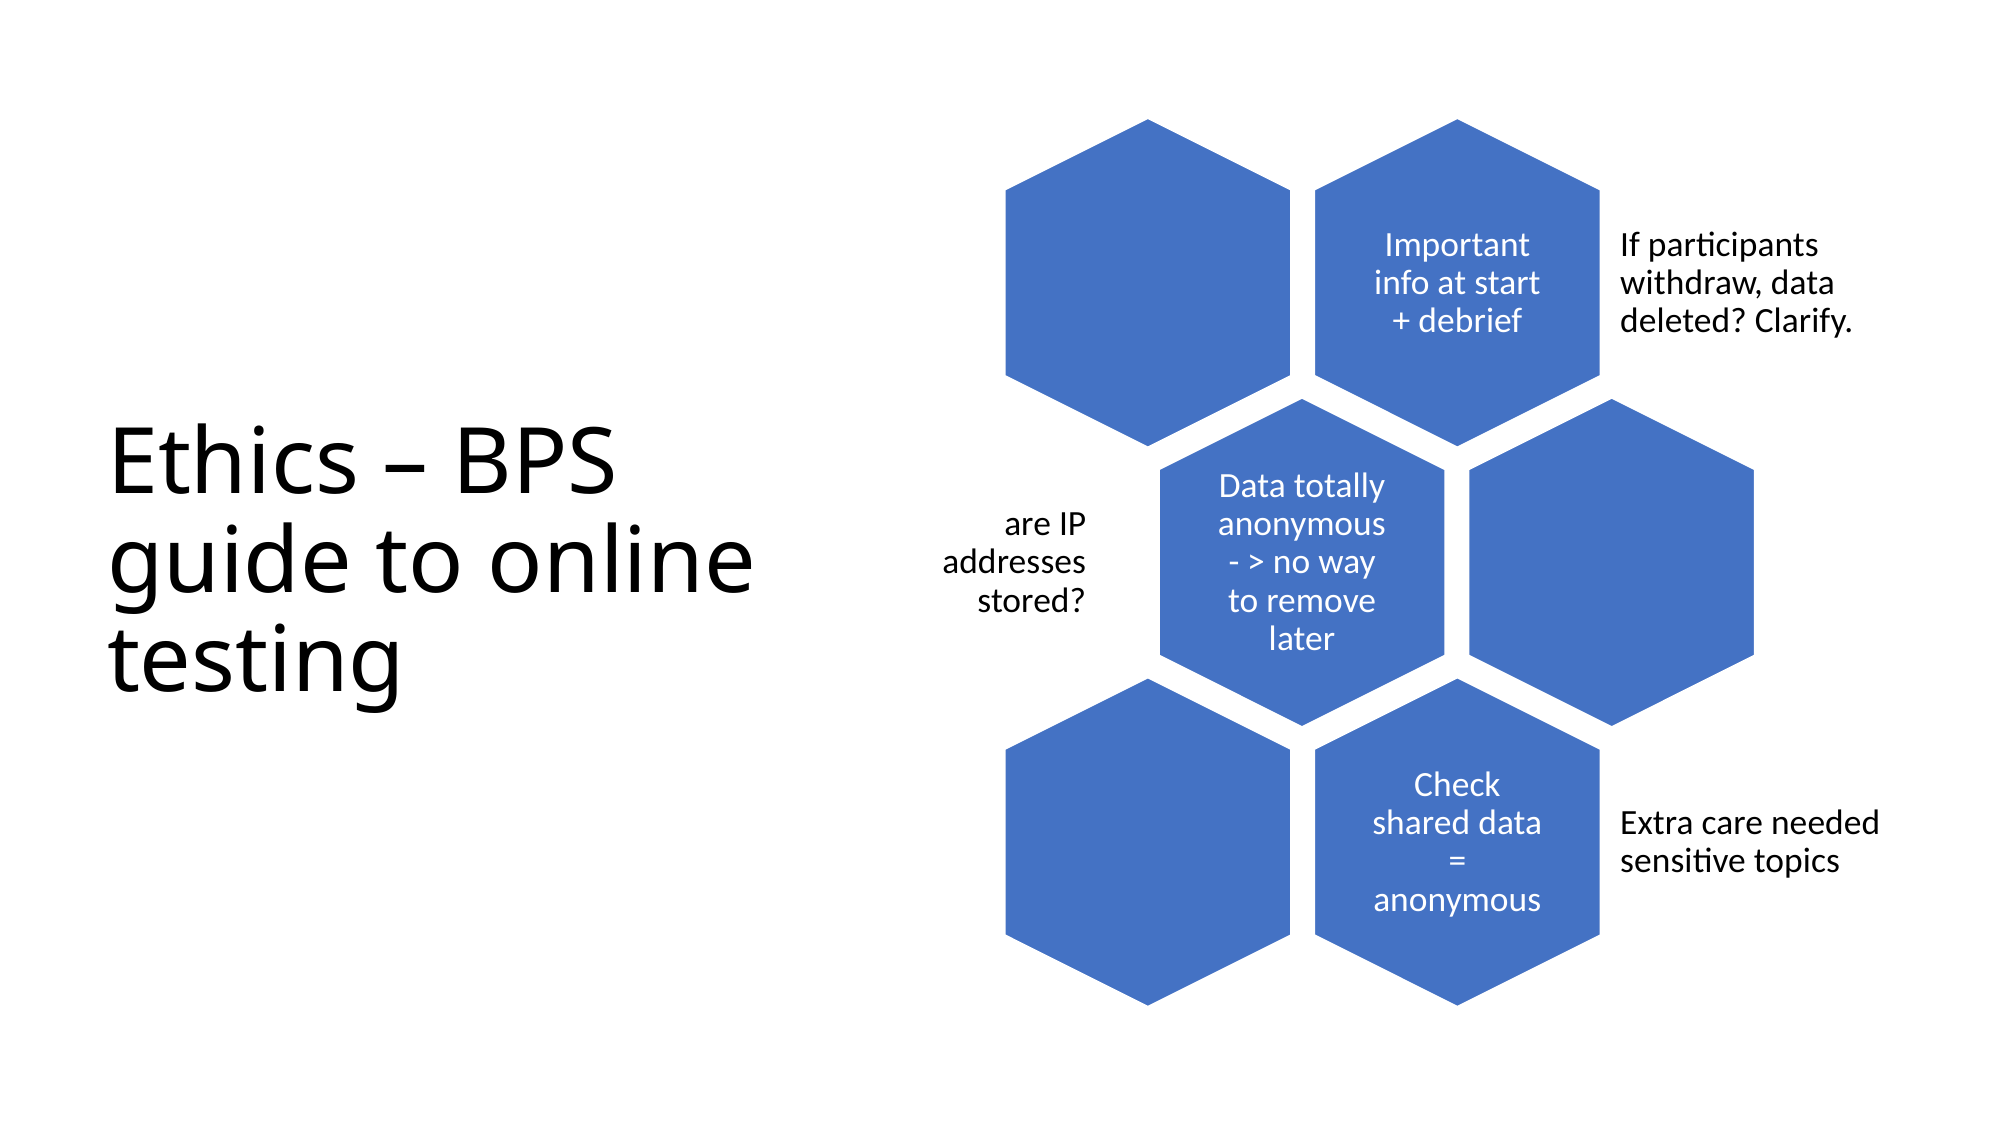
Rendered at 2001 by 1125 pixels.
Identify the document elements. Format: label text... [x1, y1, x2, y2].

title Ethics – BPS guide to online testing [92, 378, 717, 747]
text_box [717, 117, 2000, 1007]
